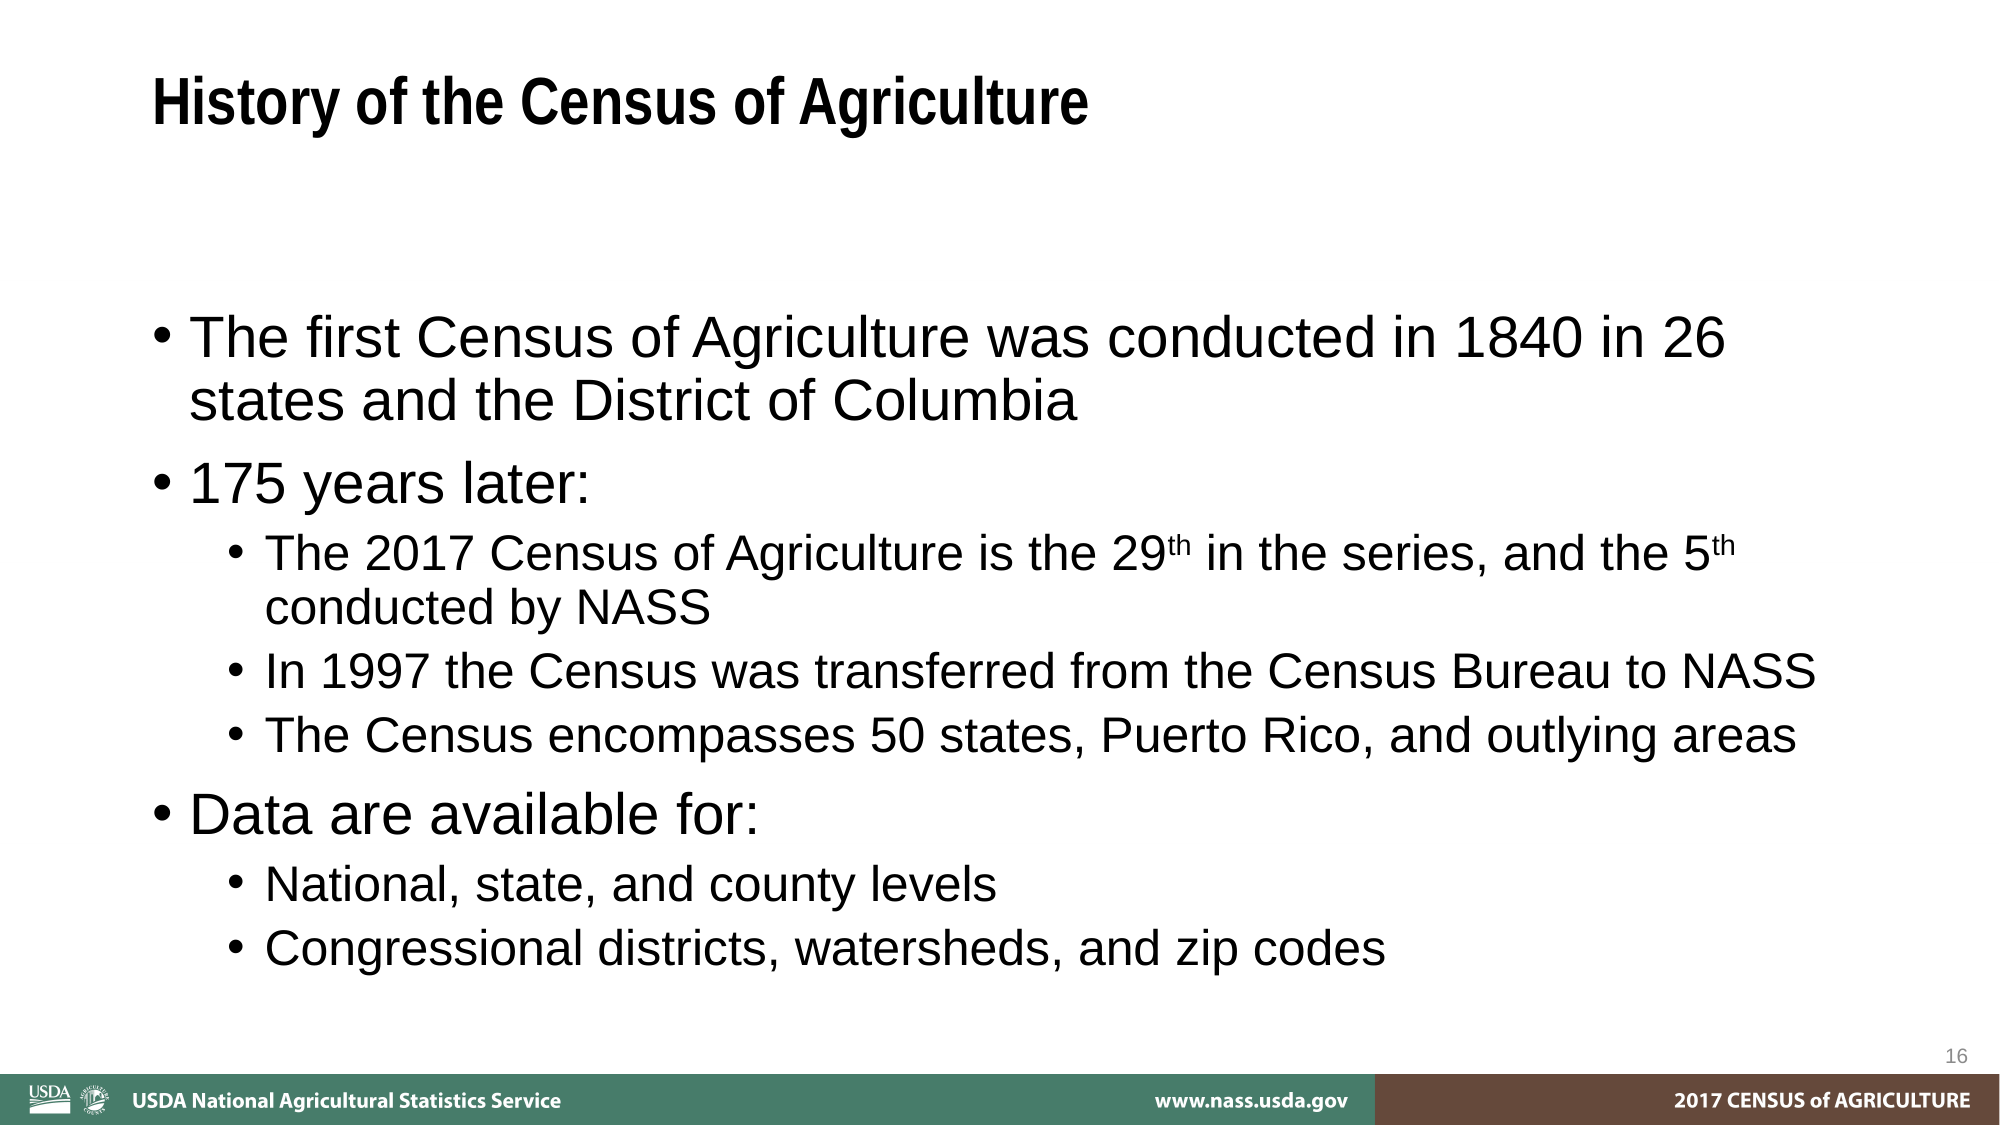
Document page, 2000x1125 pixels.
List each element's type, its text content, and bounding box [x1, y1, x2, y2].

slide_number 16 [1533, 1025, 1984, 1085]
picture [0, 0, 2000, 1125]
title History of the Census of Agriculture [137, 59, 1862, 278]
list The first Census of Agriculture was conducted in 1840 in 26 states and the District of Columbia 175 years later: The 2017 Census of Agriculture is the 29th in the series, and the 5th conducted by NASS In 1997 the Census was transferred from the Census Bureau to NASS The Census encompasses 50 states, Puerto Rico, and outlying areas Data are available for: National, state, and county levels Congressional districts, watersheds, and zip codes [137, 299, 1862, 1014]
